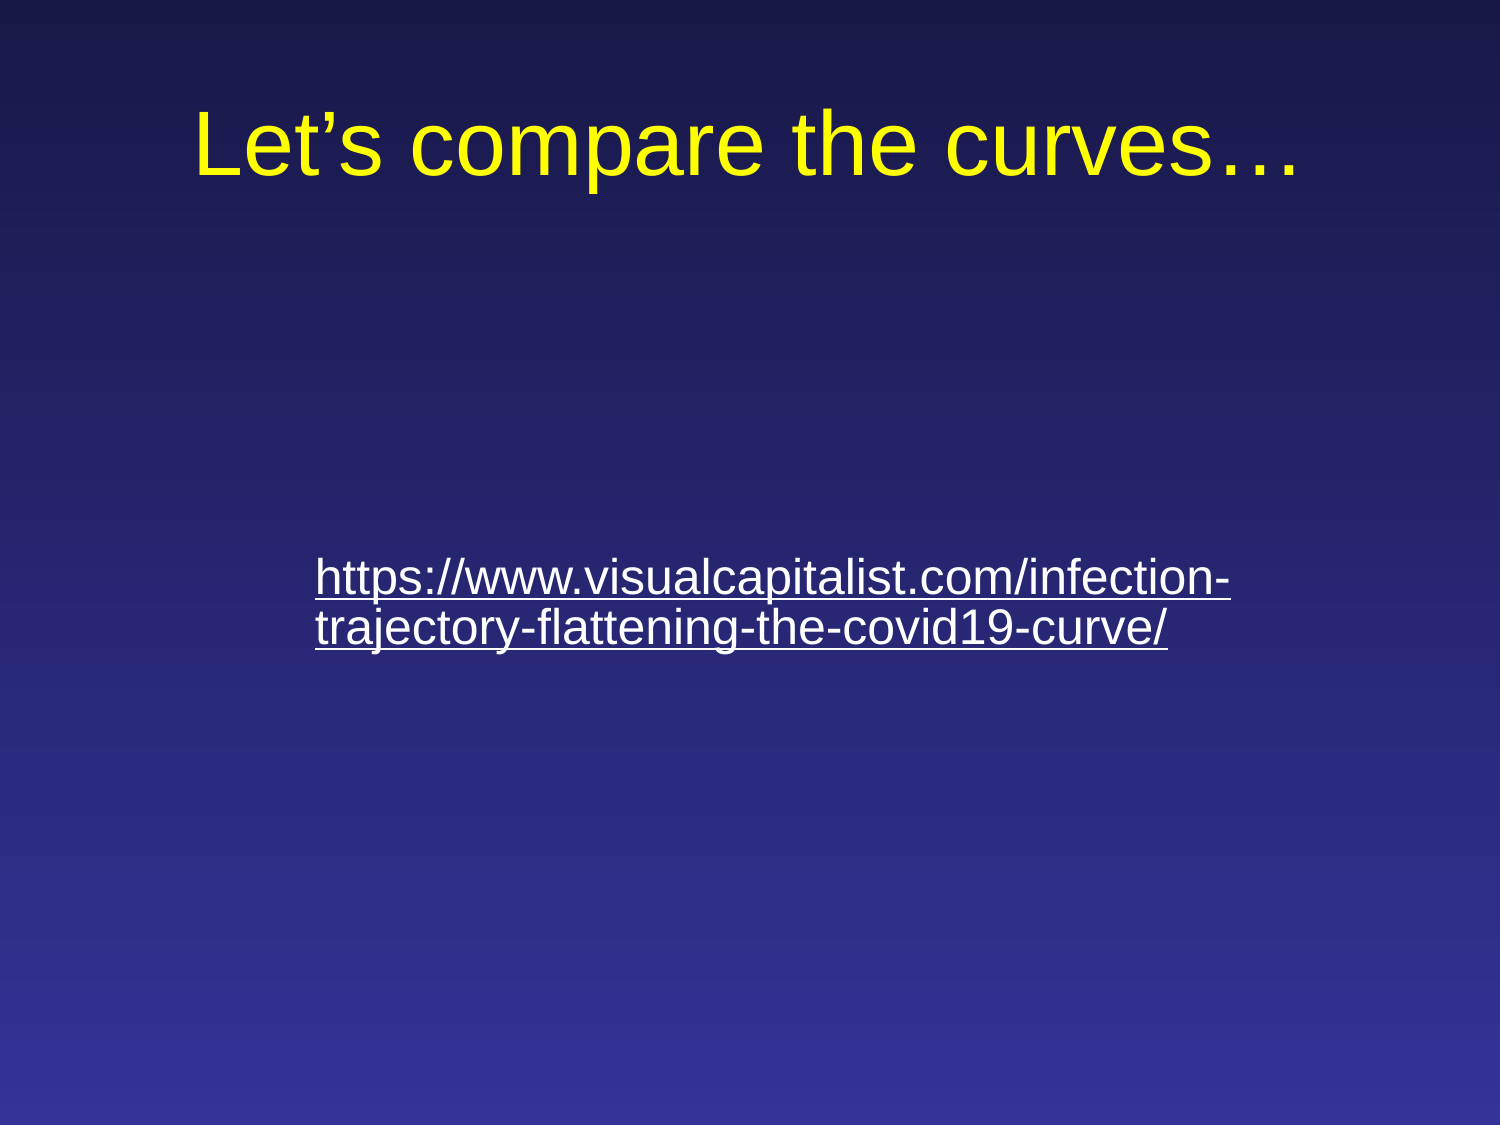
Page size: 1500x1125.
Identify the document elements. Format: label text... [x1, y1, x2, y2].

title Let’s compare the curves… [75, 45, 1425, 233]
text_box https://www.visualcapitalist.com/infection-trajectory-flattening-the-covid19-curve/ [300, 537, 1250, 673]
